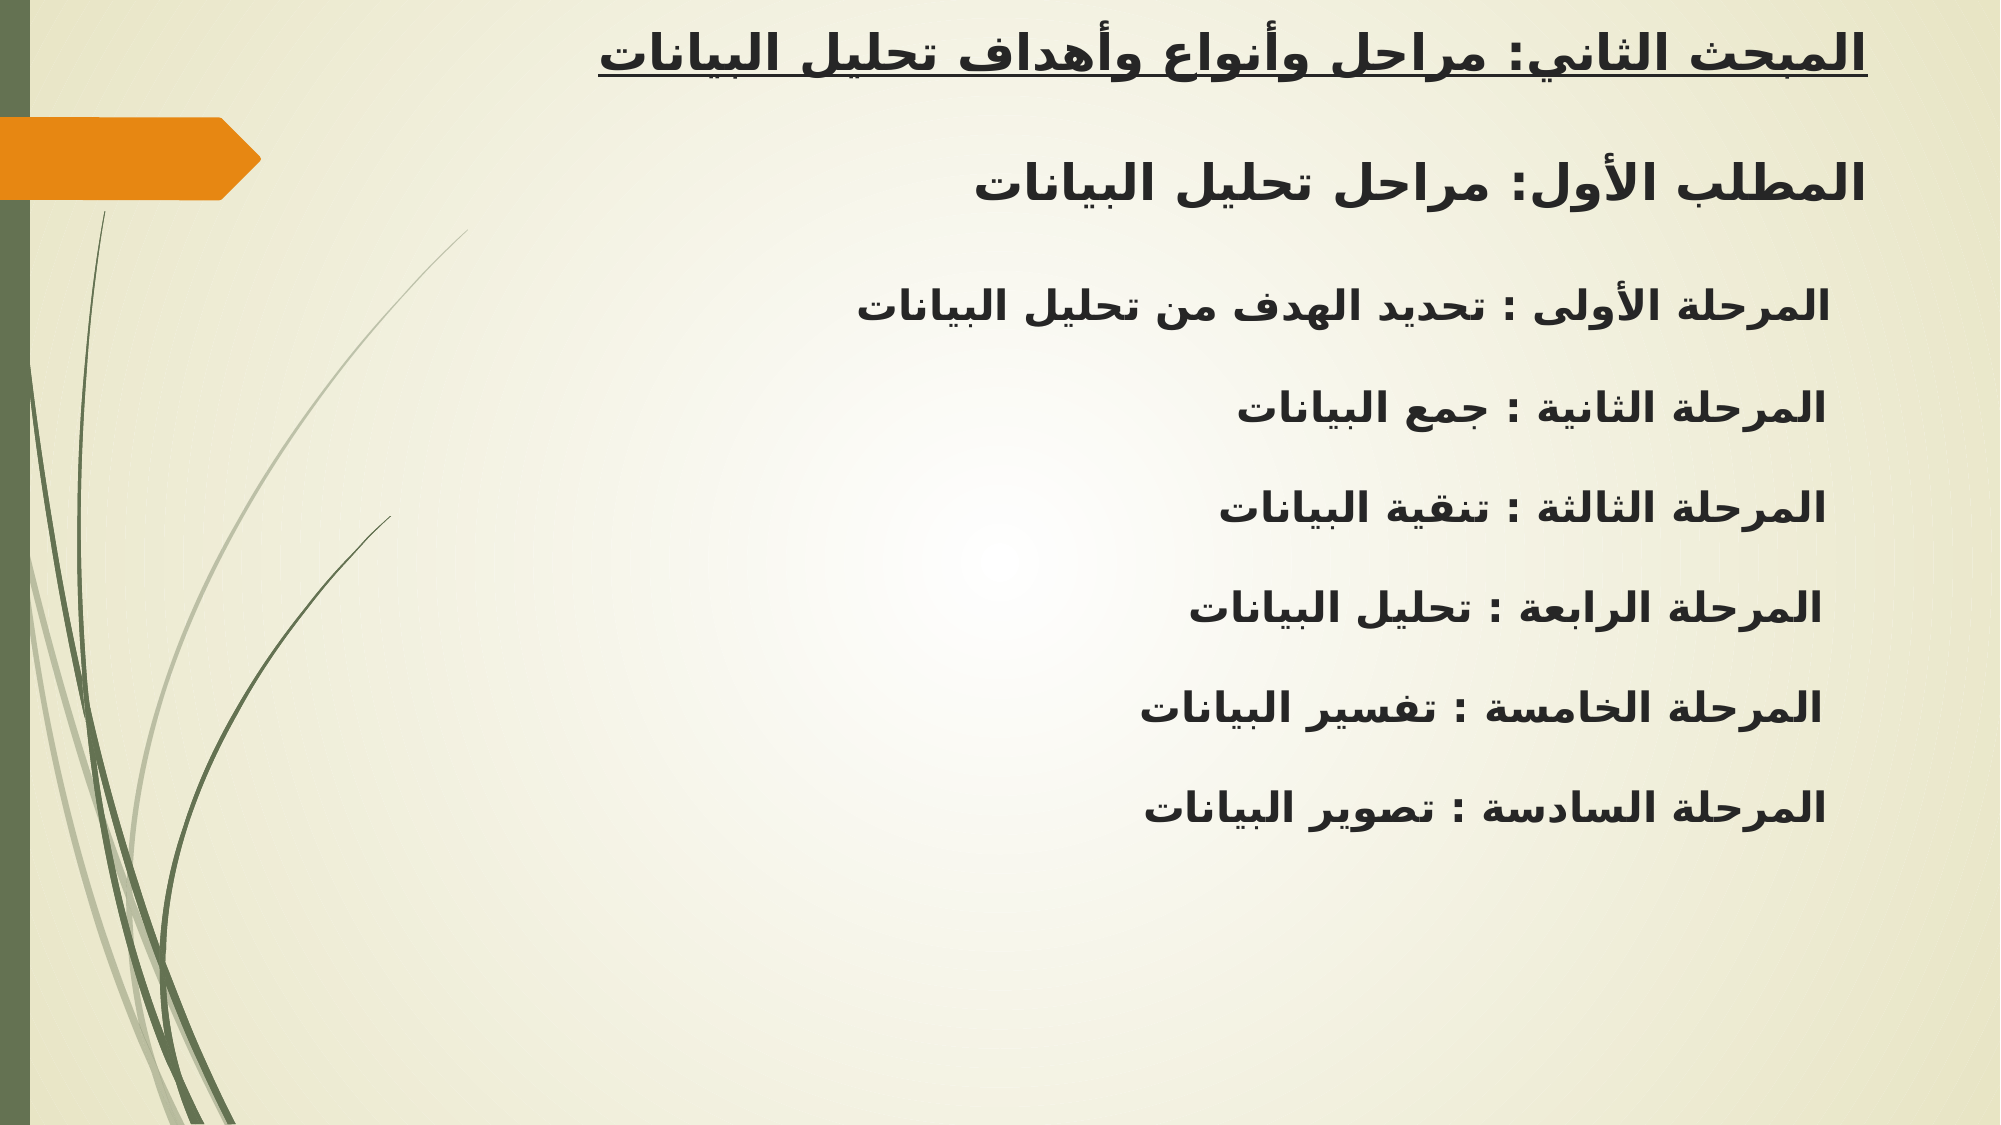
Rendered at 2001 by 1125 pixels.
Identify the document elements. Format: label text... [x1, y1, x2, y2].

title المبحث الثاني: مراحل وأنواع وأهداف تحليل البيانات المطلب الأول: مراحل تحليل البيانات المرحلة الأولى : تحديد الهدف من تحليل البيانات المرحلة الثانية : جمع البيانات المرحلة الثالثة : تنقية البيانات المرحلة الرابعة : تحليل البيانات المرحلة الخامسة : تفسير البيانات المرحلة السادسة : تصوير البيانات [324, 13, 1883, 1112]
